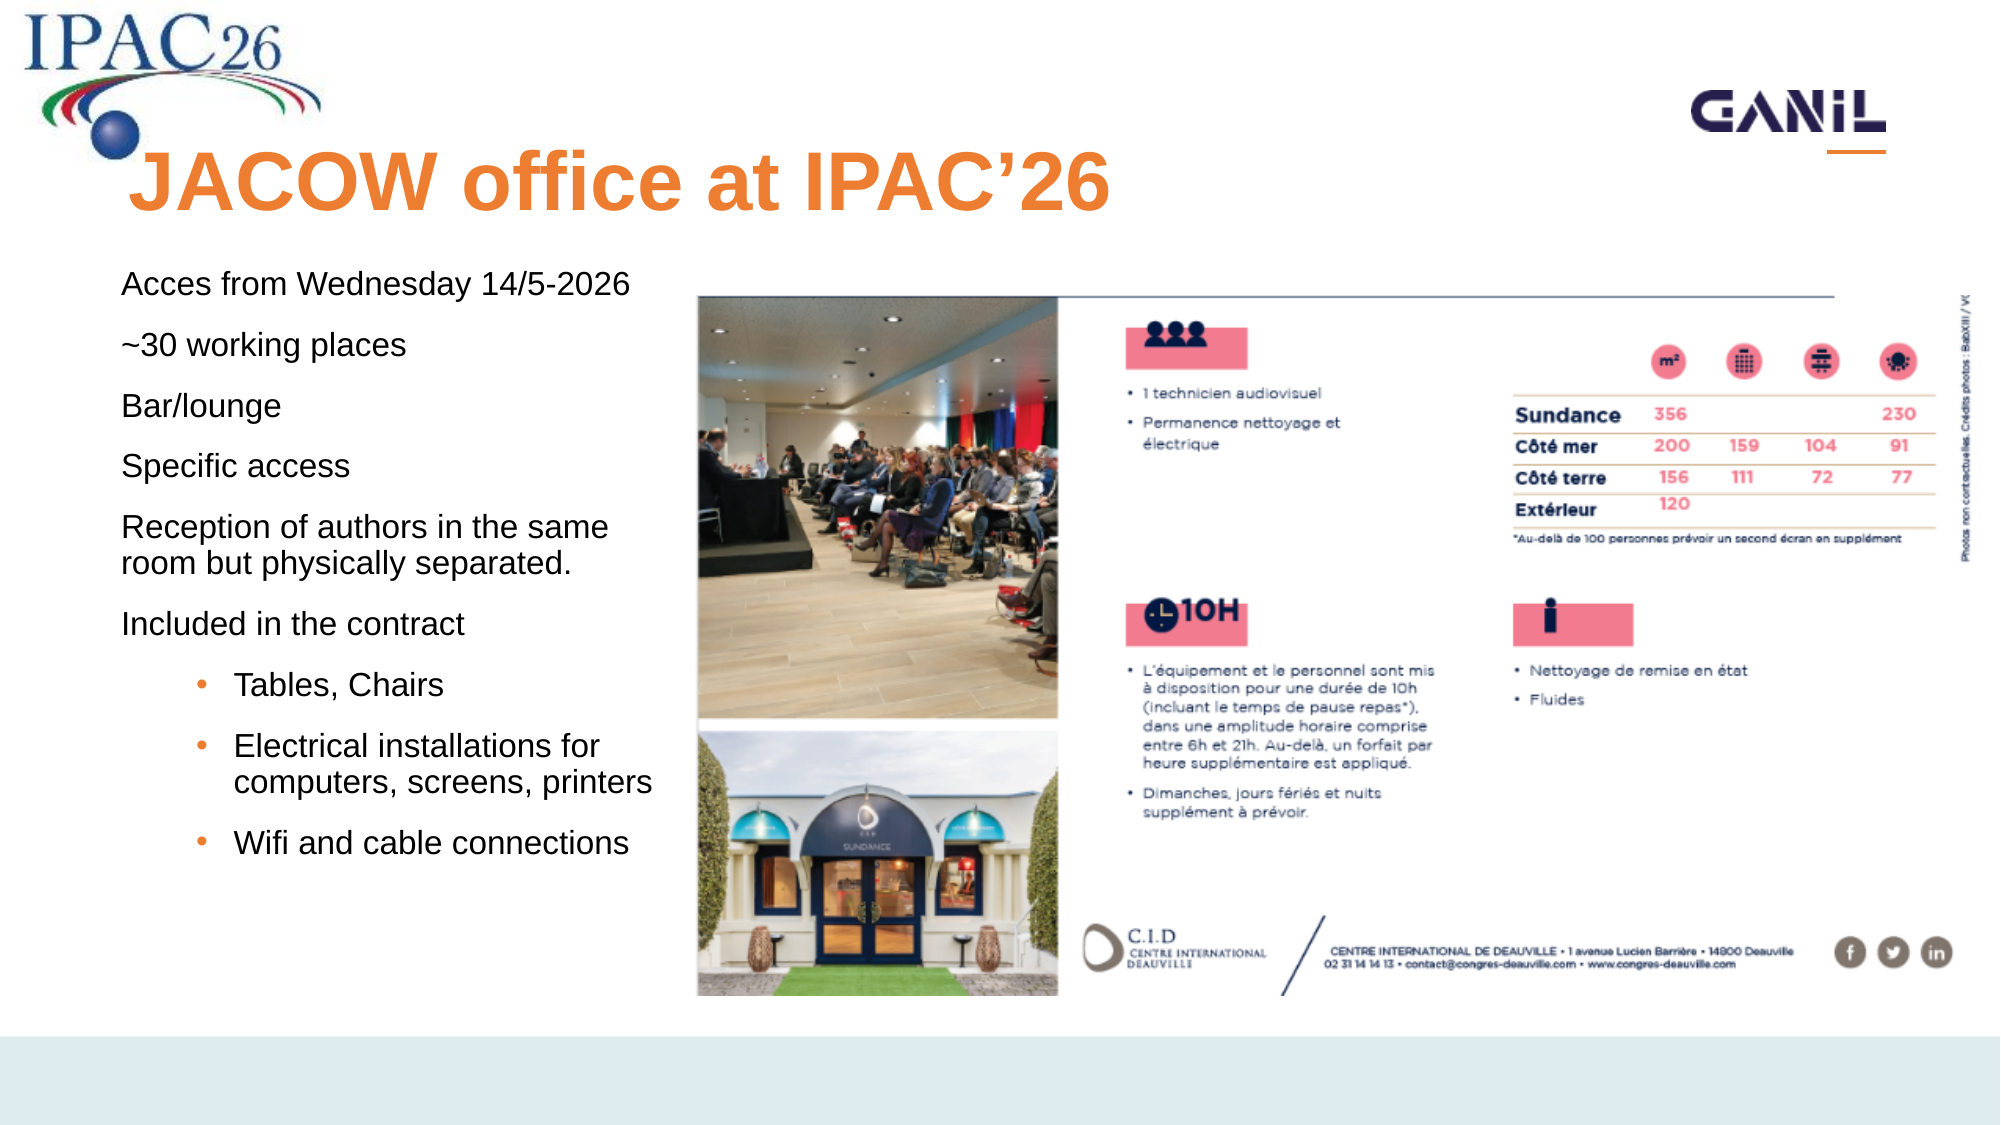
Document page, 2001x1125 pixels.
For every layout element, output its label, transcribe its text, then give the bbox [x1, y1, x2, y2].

title JACOW office at IPAC’26 [114, 90, 1886, 278]
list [695, 295, 1979, 996]
list Acces from Wednesday 14/5-2026 ~30 working places Bar/lounge Specific access Reception of authors in the same room but physically separated. Included in the contract Tables, Chairs Electrical installations for computers, screens, printers Wifi and cable connections [106, 259, 696, 1014]
picture [0, 0, 327, 166]
